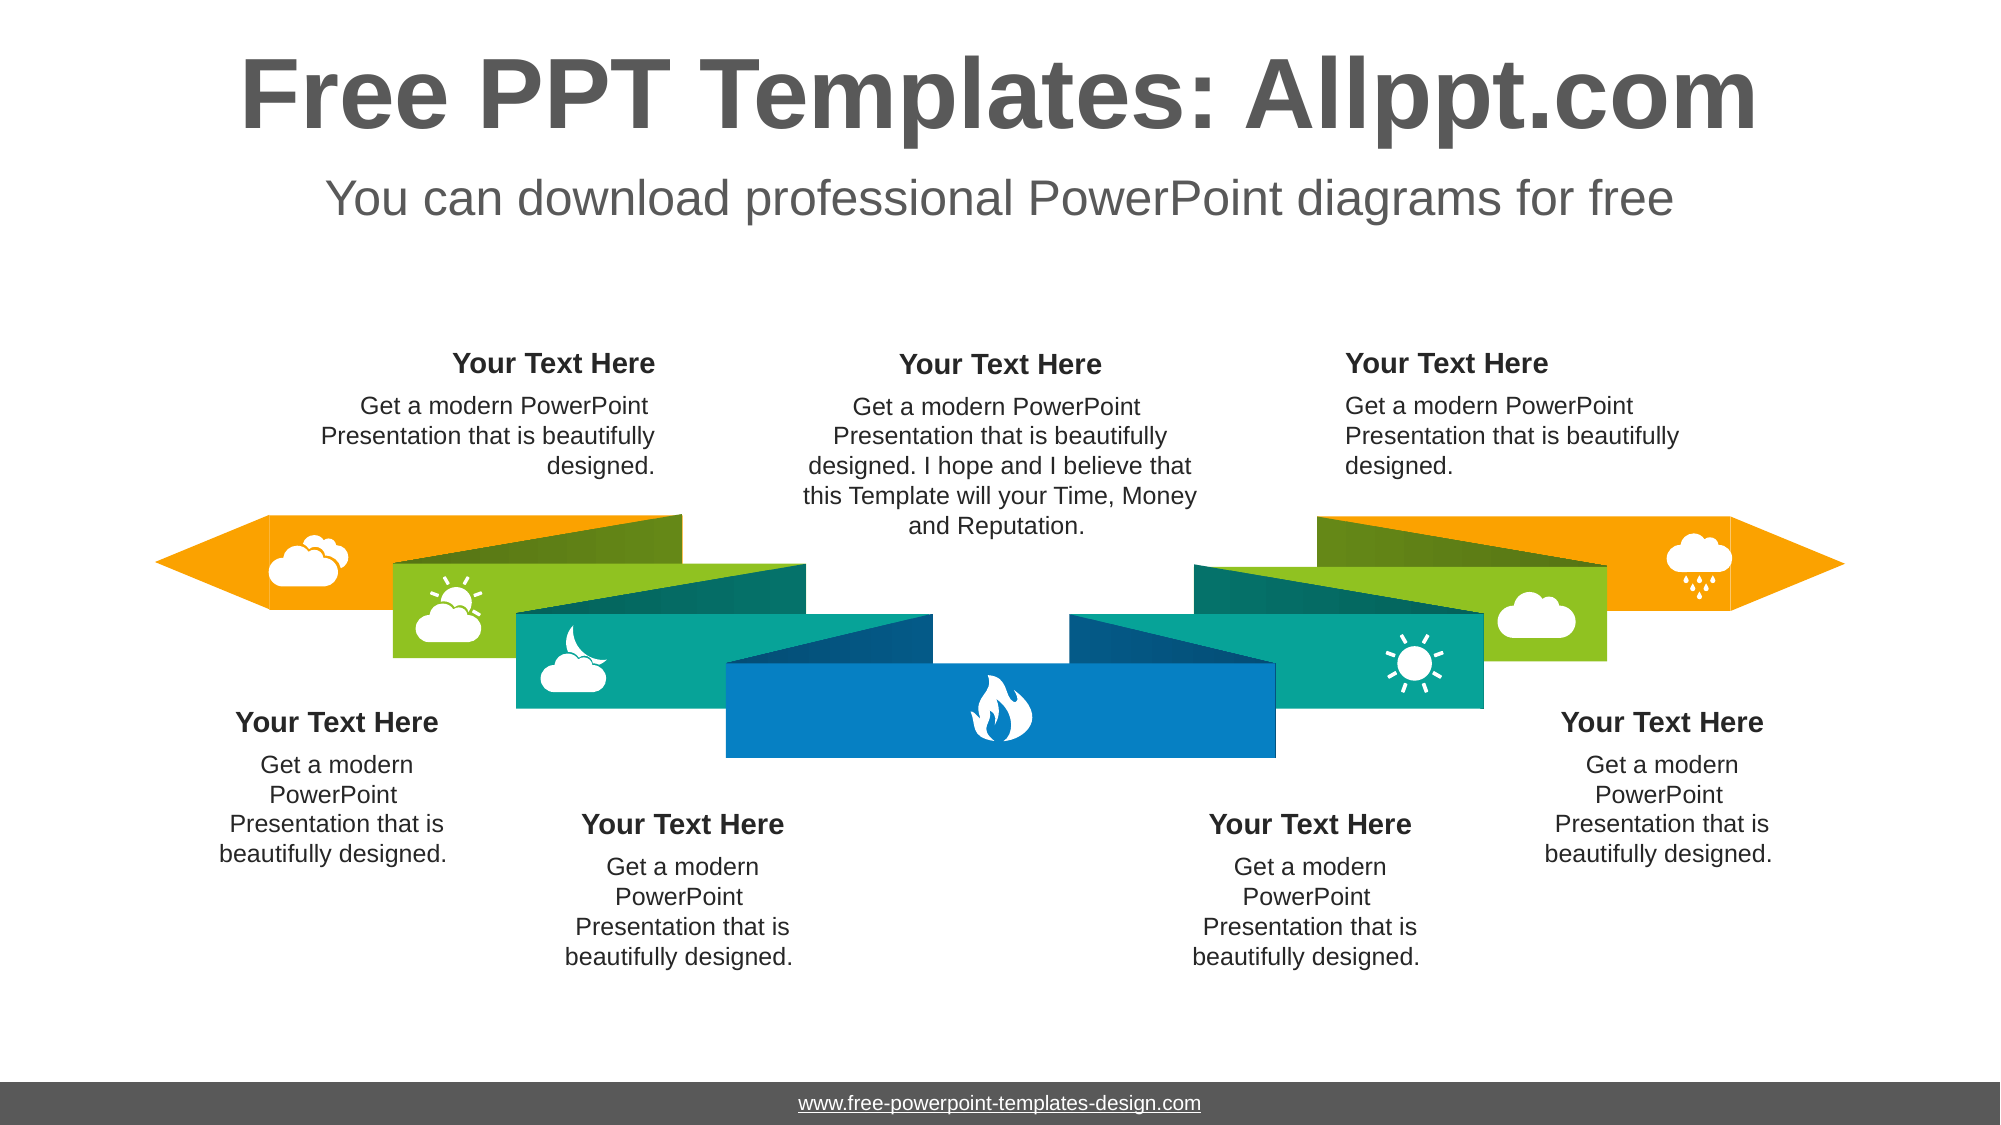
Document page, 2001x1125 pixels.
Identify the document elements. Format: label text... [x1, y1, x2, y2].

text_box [771, 337, 1230, 550]
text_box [1527, 695, 1798, 878]
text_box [547, 797, 819, 980]
text_box www.free-powerpoint-templates-design.com [0, 1082, 2000, 1123]
list You can download professional PowerPoint diagrams for free [0, 164, 2000, 234]
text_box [201, 695, 473, 878]
title Free PPT Templates: Allppt.com [0, 32, 2000, 161]
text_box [246, 336, 671, 488]
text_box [154, 513, 1846, 759]
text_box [1175, 797, 1446, 980]
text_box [1330, 336, 1755, 488]
